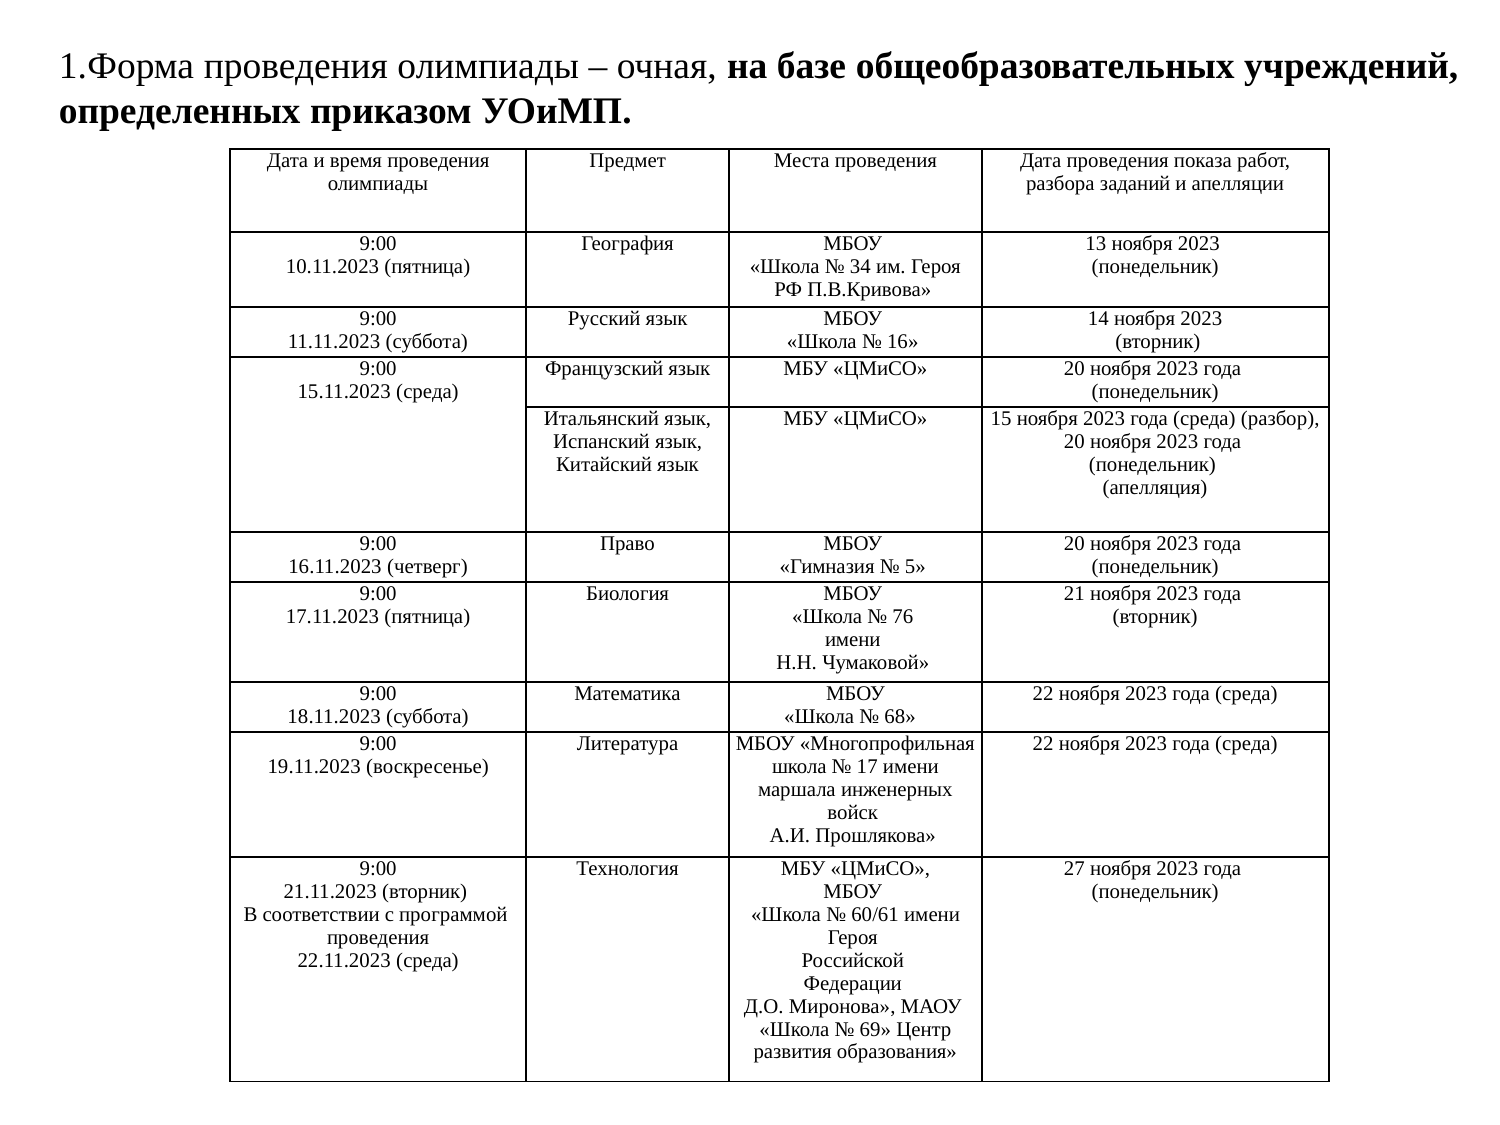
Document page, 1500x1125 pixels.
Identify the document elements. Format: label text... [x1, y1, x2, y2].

table_cell МБОУ «Гимназия № 5» [730, 533, 981, 581]
table_cell МБУ «ЦМиСО», МБОУ «Школа № 60/61 имени Героя Российской Федерации Д.О. Миронова», МАОУ «Школа № 69» Центр развития образования» [730, 858, 981, 1081]
text_box Форма проведения олимпиады – очная, на базе общеобразовательных учреждений, определенных приказом УОиМП. [44, 33, 1474, 184]
table_cell МБОУ «Школа № 16» [730, 308, 981, 356]
table_cell МБОУ «Многопрофильная школа № 17 имени маршала инженерных войск А.И. Прошлякова» [730, 733, 981, 856]
table_cell 22 ноября 2023 года (среда) [983, 733, 1328, 856]
table_cell 15 ноября 2023 года (среда) (разбор), 20 ноября 2023 года (понедельник) (апелляция) [983, 408, 1328, 531]
table_cell 9:00 18.11.2023 (суббота) [231, 683, 525, 731]
table_cell Математика [527, 683, 728, 731]
table_cell 27 ноября 2023 года (понедельник) [983, 858, 1328, 1081]
table_cell Право [527, 533, 728, 581]
table_cell 9:00 10.11.2023 (пятница) [231, 233, 525, 306]
table_cell География [527, 233, 728, 306]
table_header Дата и время проведения олимпиады [231, 150, 525, 231]
table_cell 14 ноября 2023 (вторник) [983, 308, 1328, 356]
table_cell Биология [527, 583, 728, 681]
table_cell 9:00 21.11.2023 (вторник) В соответствии с программой проведения 22.11.2023 (среда) [231, 858, 525, 1081]
table_cell МБОУ «Школа № 68» [730, 683, 981, 731]
table_cell Литература [527, 733, 728, 856]
table_cell 9:00 15.11.2023 (среда) [231, 358, 525, 531]
table_cell МБУ «ЦМиСО» [730, 358, 981, 406]
table_cell МБОУ «Школа № 34 им. Героя РФ П.В.Кривова» [730, 233, 981, 306]
table_header Места проведения [730, 150, 981, 231]
table_cell 20 ноября 2023 года (понедельник) [983, 358, 1328, 406]
table_cell МБУ «ЦМиСО» [730, 408, 981, 531]
table_cell 21 ноября 2023 года (вторник) [983, 583, 1328, 681]
table_cell 9:00 11.11.2023 (суббота) [231, 308, 525, 356]
table_header Предмет [527, 150, 728, 231]
table_cell 9:00 19.11.2023 (воскресенье) [231, 733, 525, 856]
table_cell МБОУ «Школа № 76 имени Н.Н. Чумаковой» [730, 583, 981, 681]
table_cell 13 ноября 2023 (понедельник) [983, 233, 1328, 306]
table_cell Итальянский язык, Испанский язык, Китайский язык [527, 408, 728, 531]
table_cell Технология [527, 858, 728, 1081]
table_cell 20 ноября 2023 года (понедельник) [983, 533, 1328, 581]
table_cell Французский язык [527, 358, 728, 406]
table_cell 22 ноября 2023 года (среда) [983, 683, 1328, 731]
table_cell 9:00 16.11.2023 (четверг) [231, 533, 525, 581]
table_cell Русский язык [527, 308, 728, 356]
table_cell 9:00 17.11.2023 (пятница) [231, 583, 525, 681]
table_header Дата проведения показа работ, разбора заданий и апелляции [983, 150, 1328, 231]
